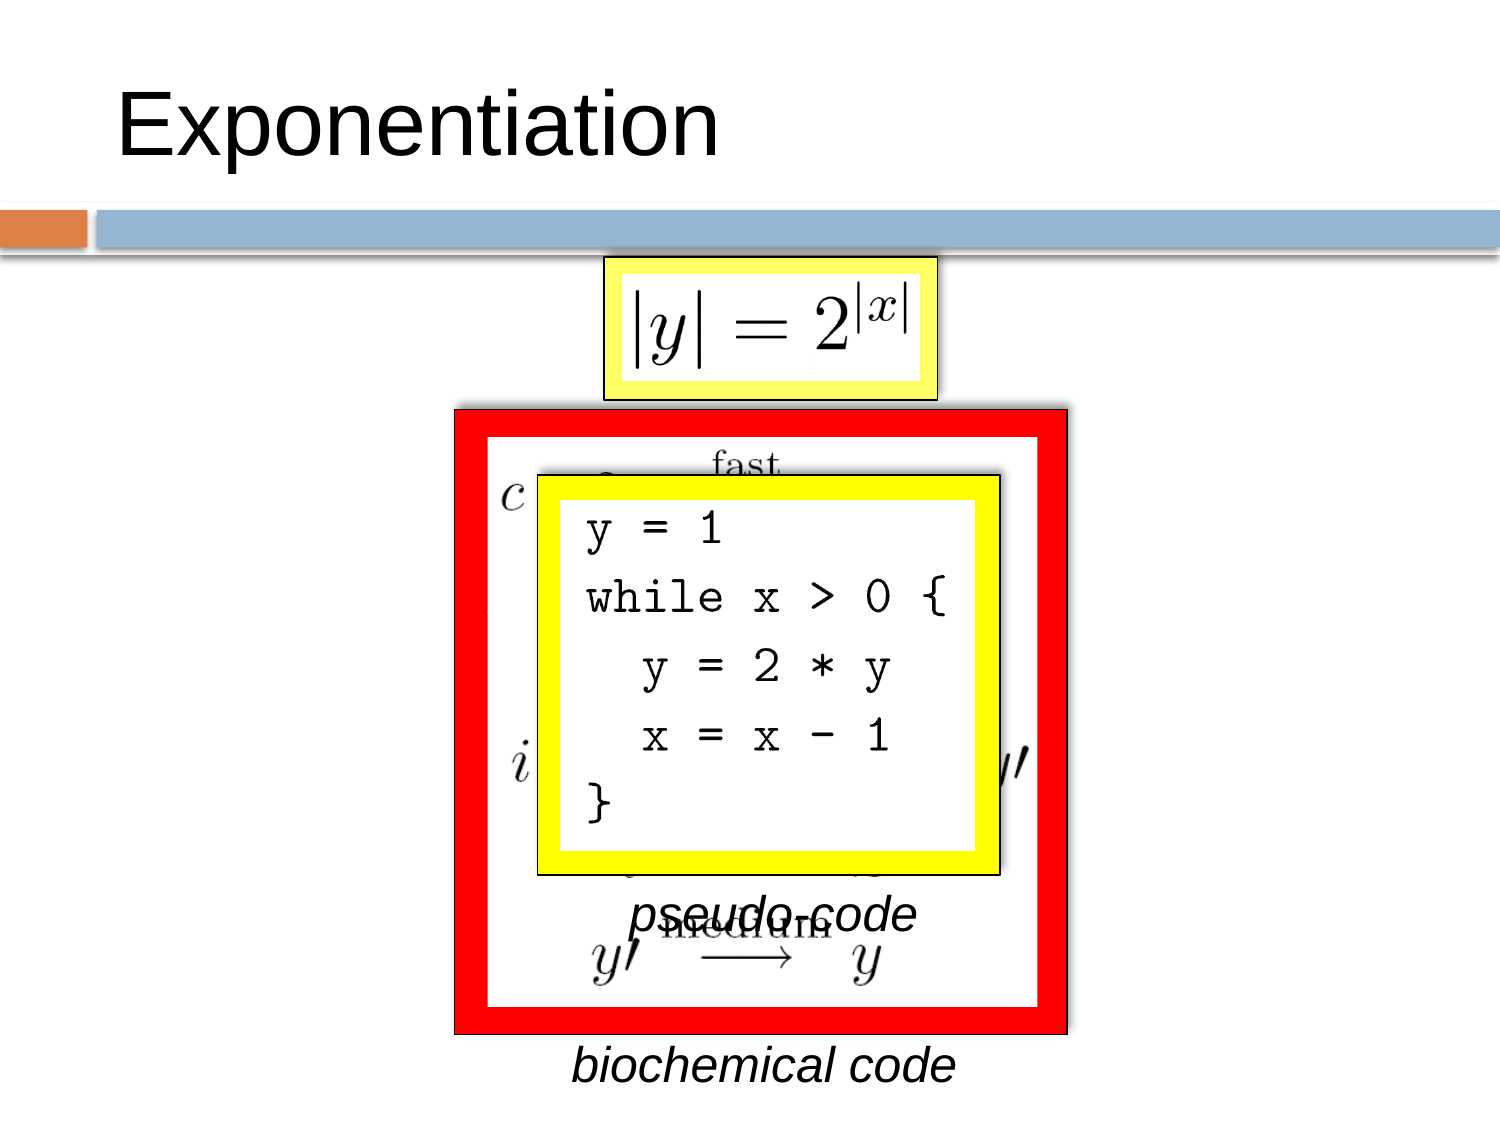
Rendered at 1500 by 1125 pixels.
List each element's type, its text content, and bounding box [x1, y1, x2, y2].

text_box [603, 256, 938, 401]
picture [487, 437, 1038, 1008]
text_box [537, 474, 1001, 951]
title Exponentiation [100, 37, 1438, 200]
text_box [454, 409, 1068, 1101]
